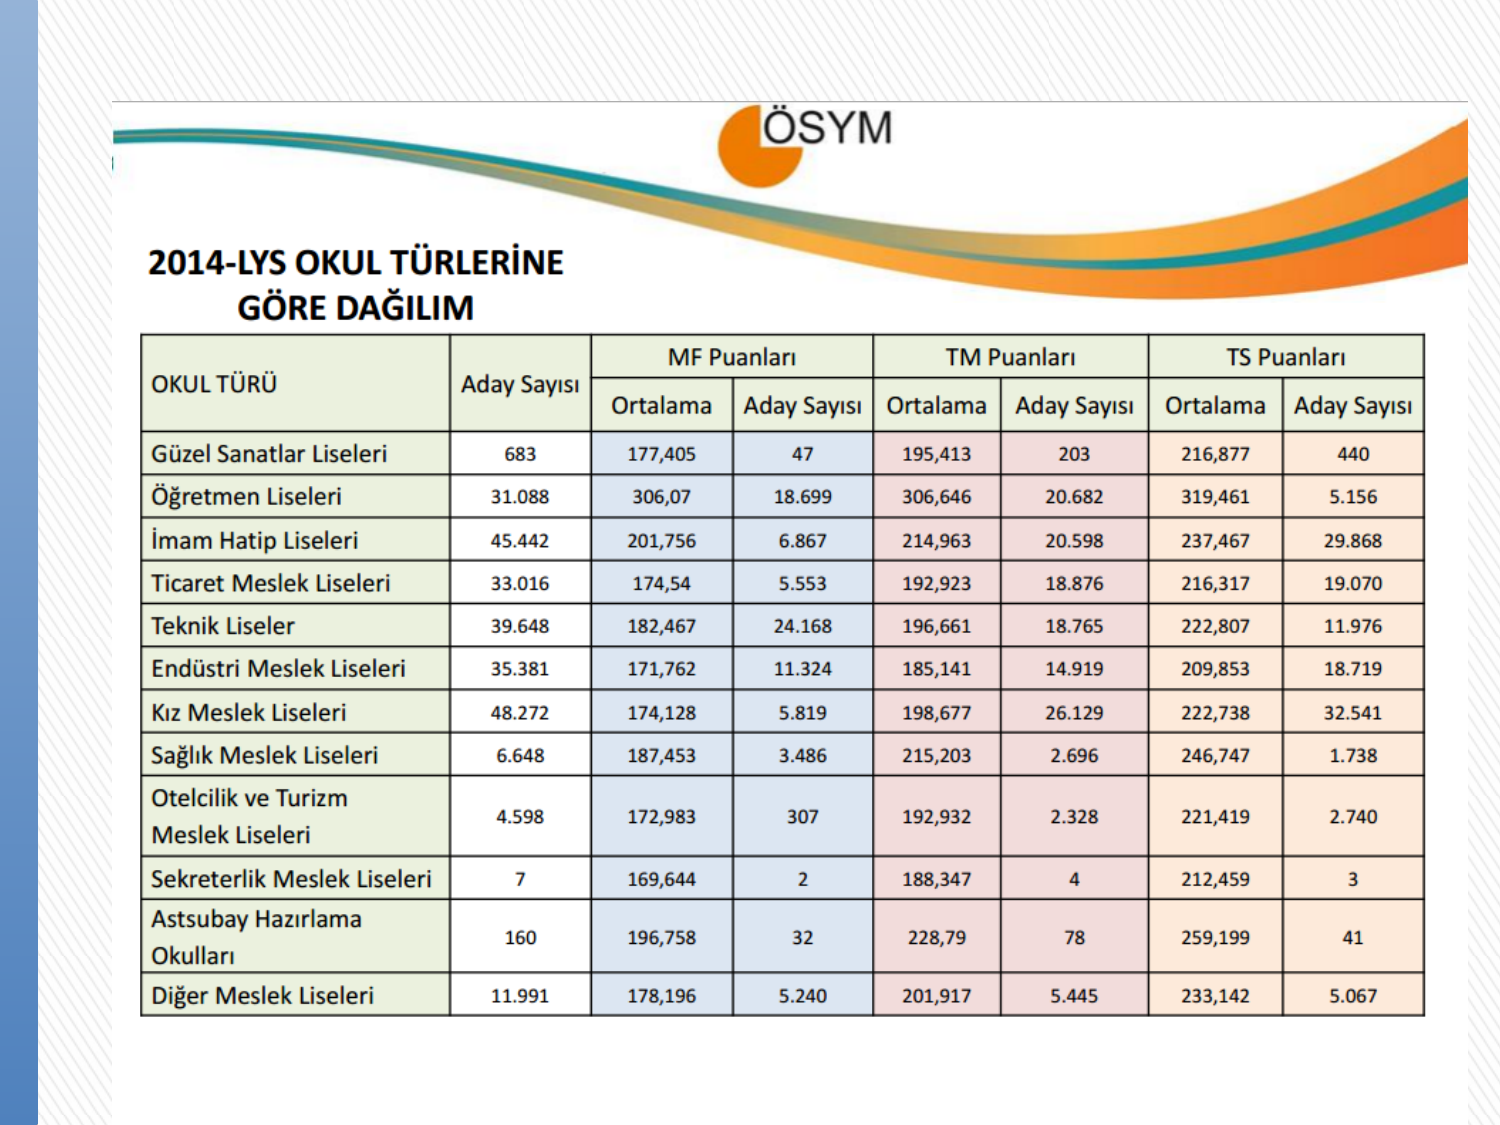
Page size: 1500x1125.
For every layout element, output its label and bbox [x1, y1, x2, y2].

picture [111, 101, 1469, 1125]
